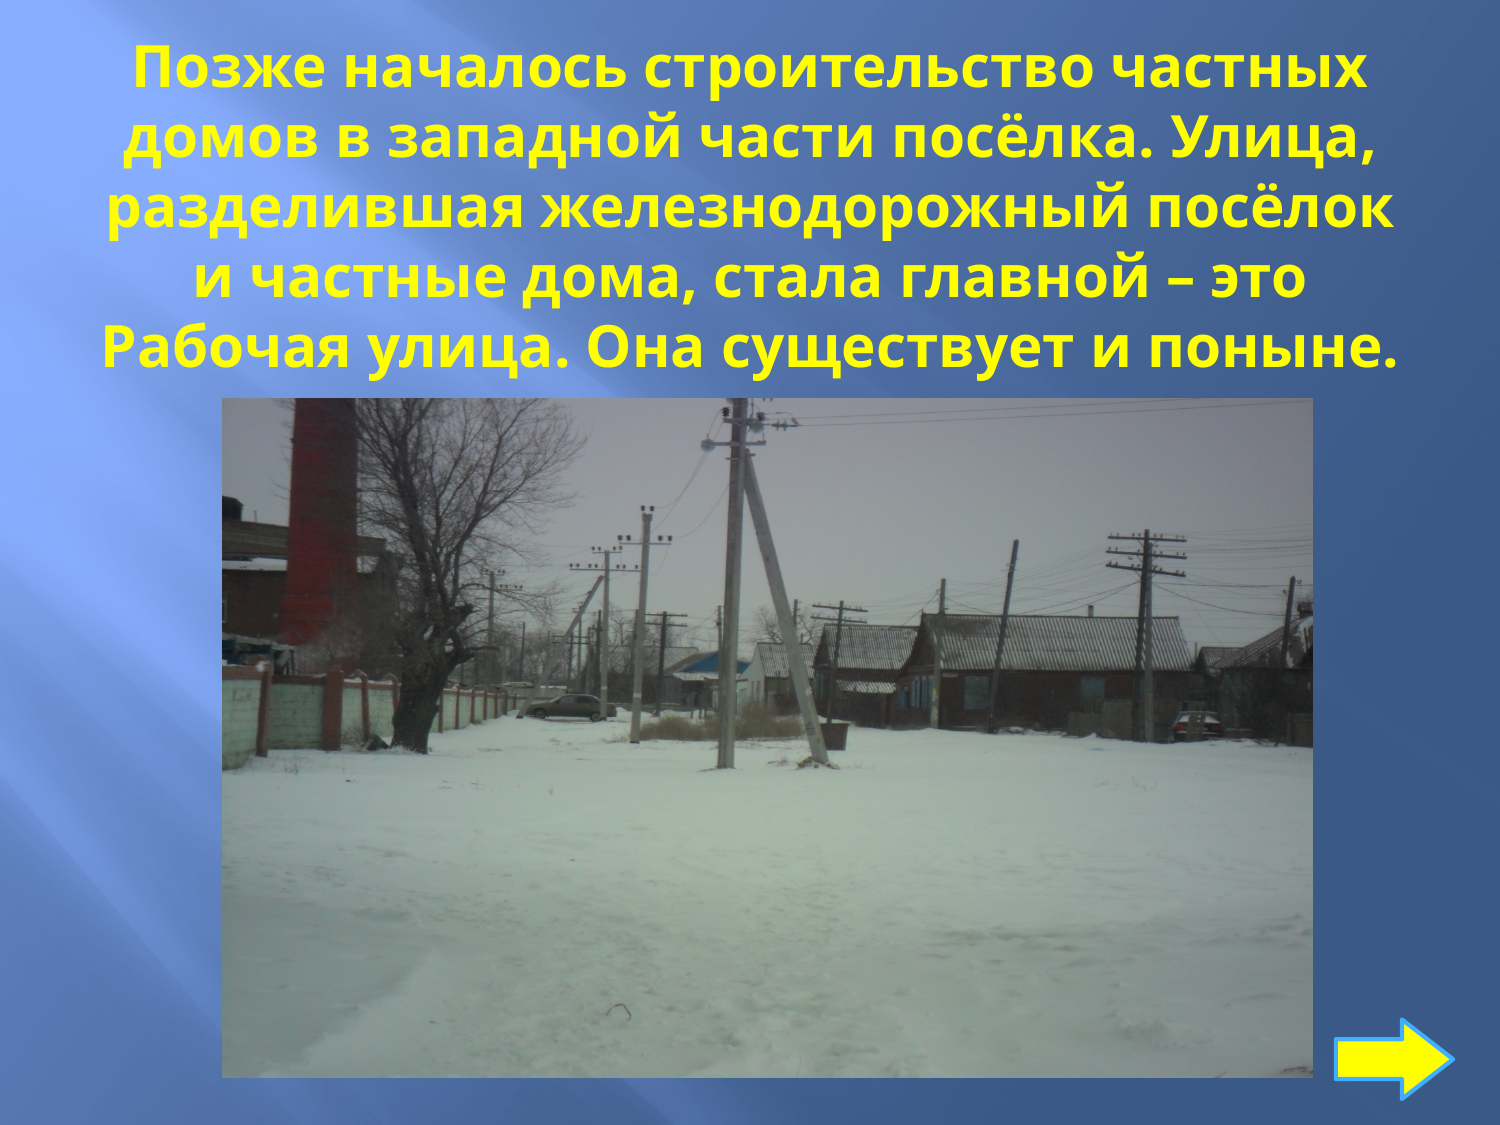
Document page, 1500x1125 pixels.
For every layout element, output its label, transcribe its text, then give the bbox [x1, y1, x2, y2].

text_box [1357, 1017, 1456, 1101]
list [222, 398, 1313, 1079]
title Позже началось строительство частных домов в западной части посёлка. Улица, разделившая железнодорожный посёлок и частные дома, стала главной – это Рабочая улица. Она существует и поныне. [75, 45, 1425, 364]
